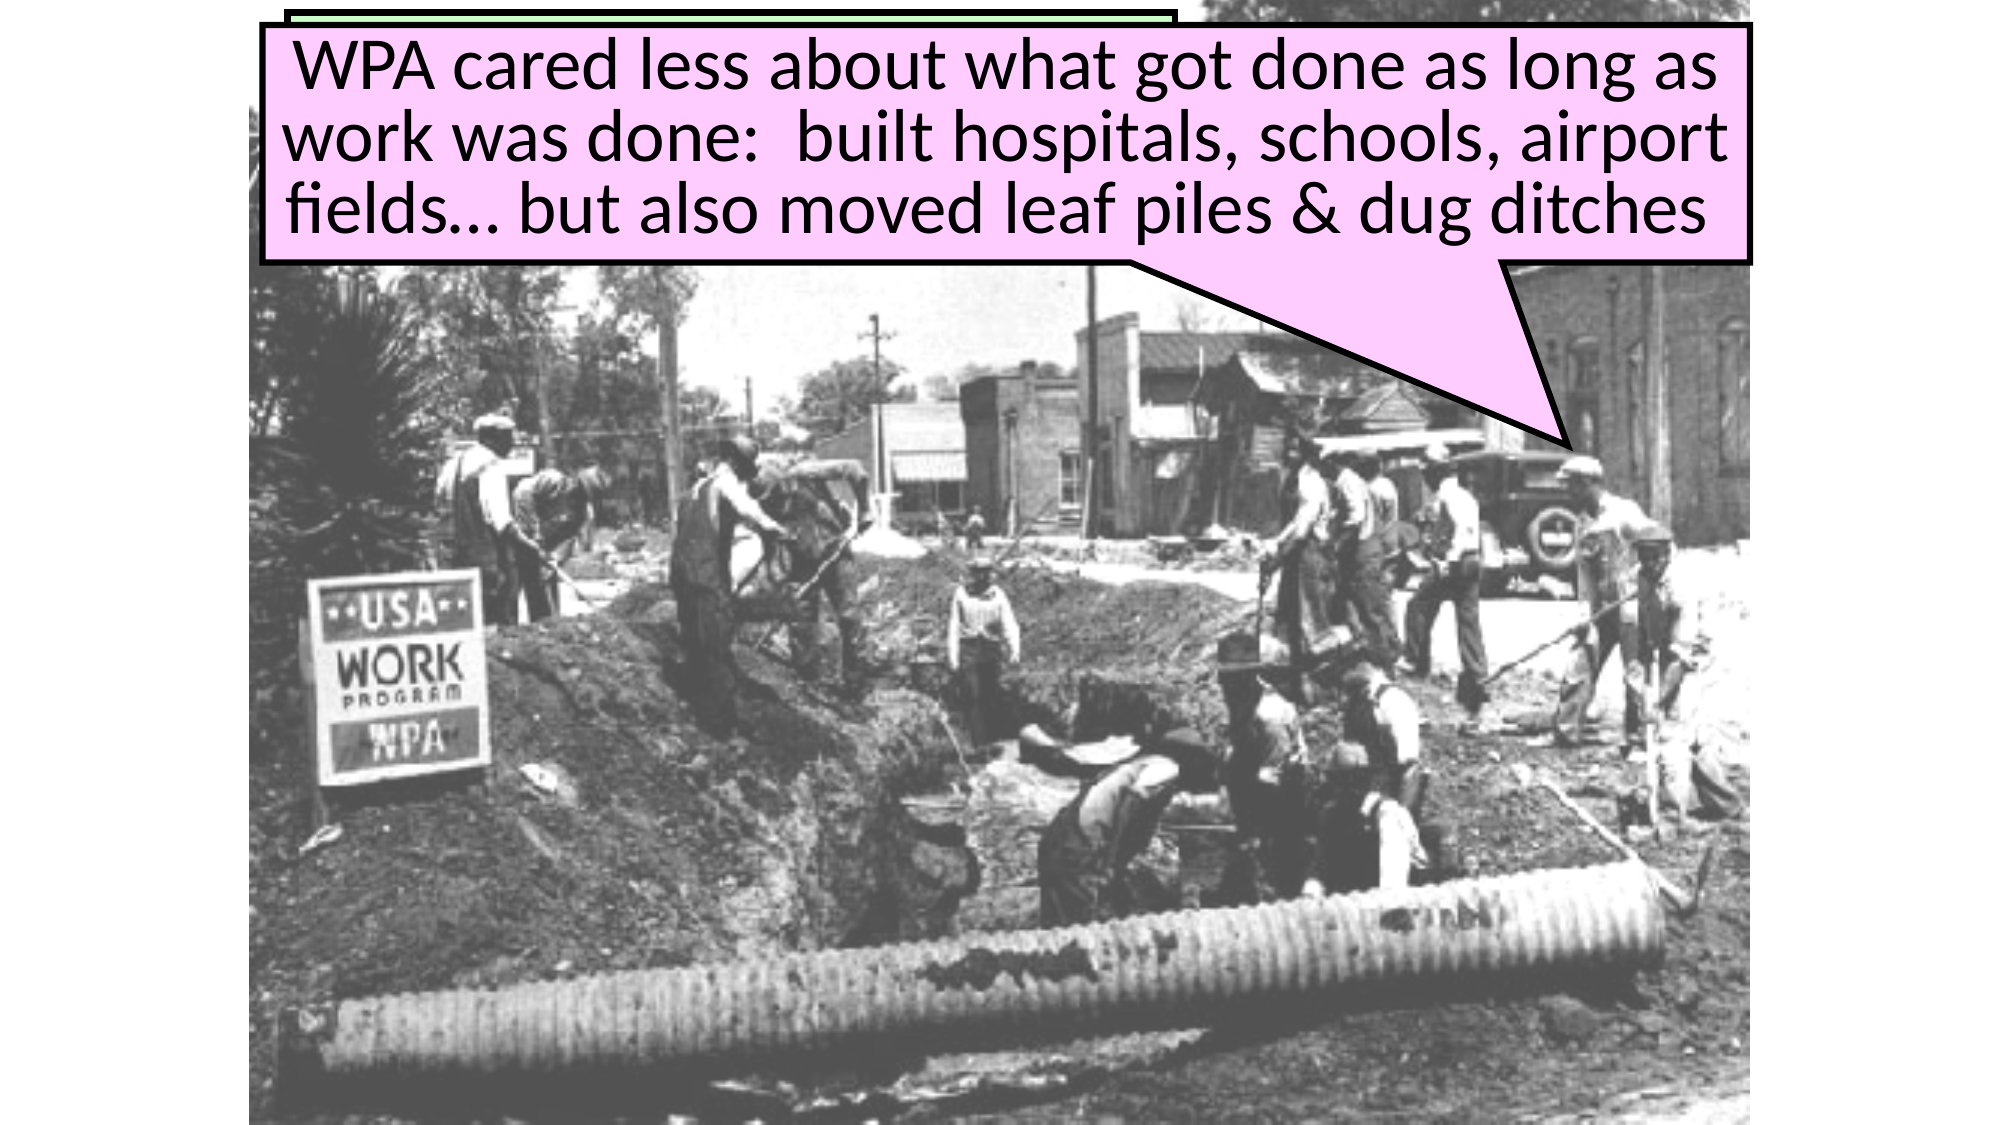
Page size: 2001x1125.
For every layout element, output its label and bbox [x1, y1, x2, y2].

picture [249, 0, 1750, 1125]
